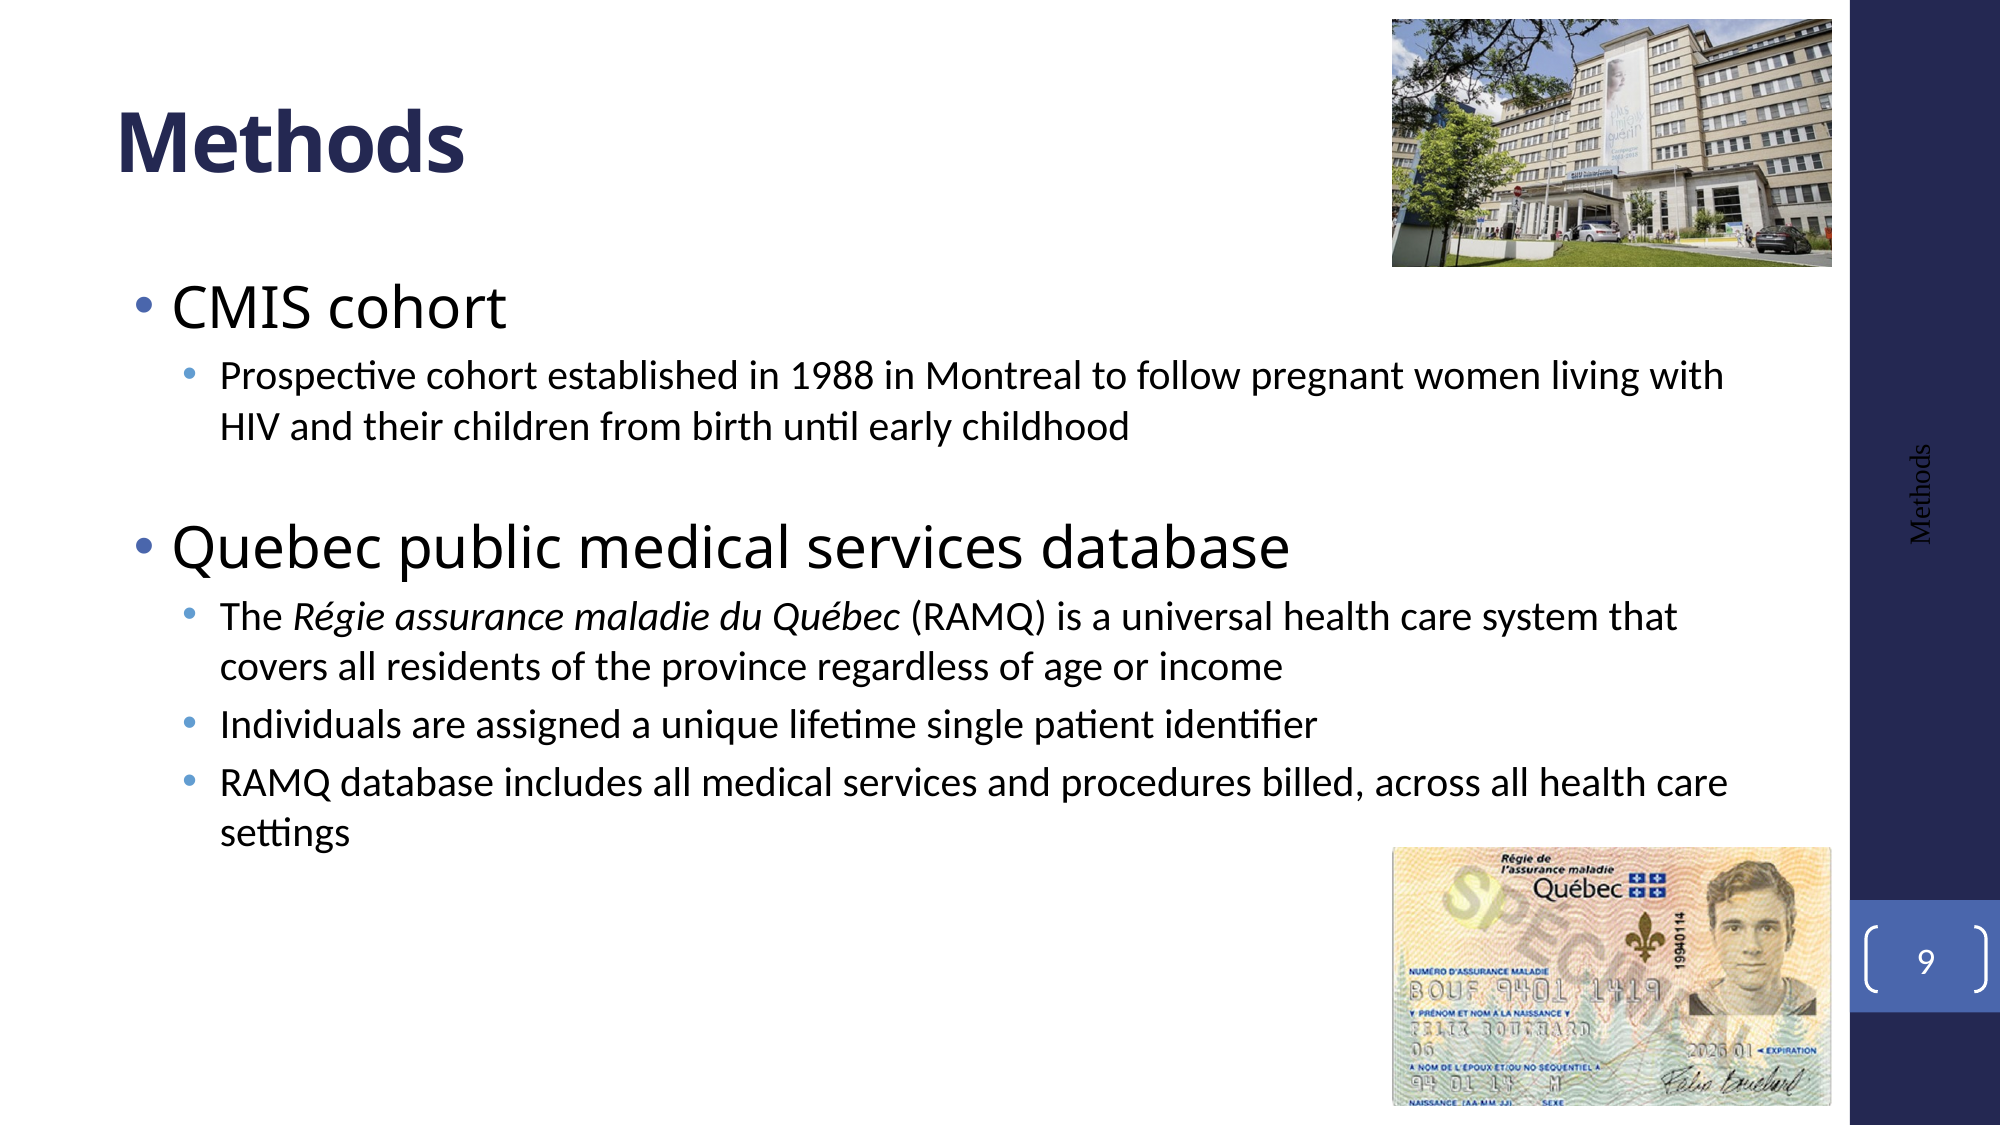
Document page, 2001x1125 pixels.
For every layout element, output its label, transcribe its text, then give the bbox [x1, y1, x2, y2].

picture [1391, 846, 1832, 1107]
footer Methods [1878, 100, 1959, 889]
list CMIS cohort Prospective cohort established in 1988 in Montreal to follow pregnant women living with HIV and their children from birth until early childhood Quebec public medical services database The Régie assurance maladie du Québec (RAMQ) is a universal health care system that covers all residents of the province regardless of age or income Individuals are assigned a unique lifetime single patient identifier RAMQ database includes all medical services and procedures billed, across all health care settings [99, 262, 1767, 1008]
slide_number 9 [1864, 925, 1988, 994]
picture [1391, 18, 1832, 268]
title Methods [99, 45, 1389, 233]
